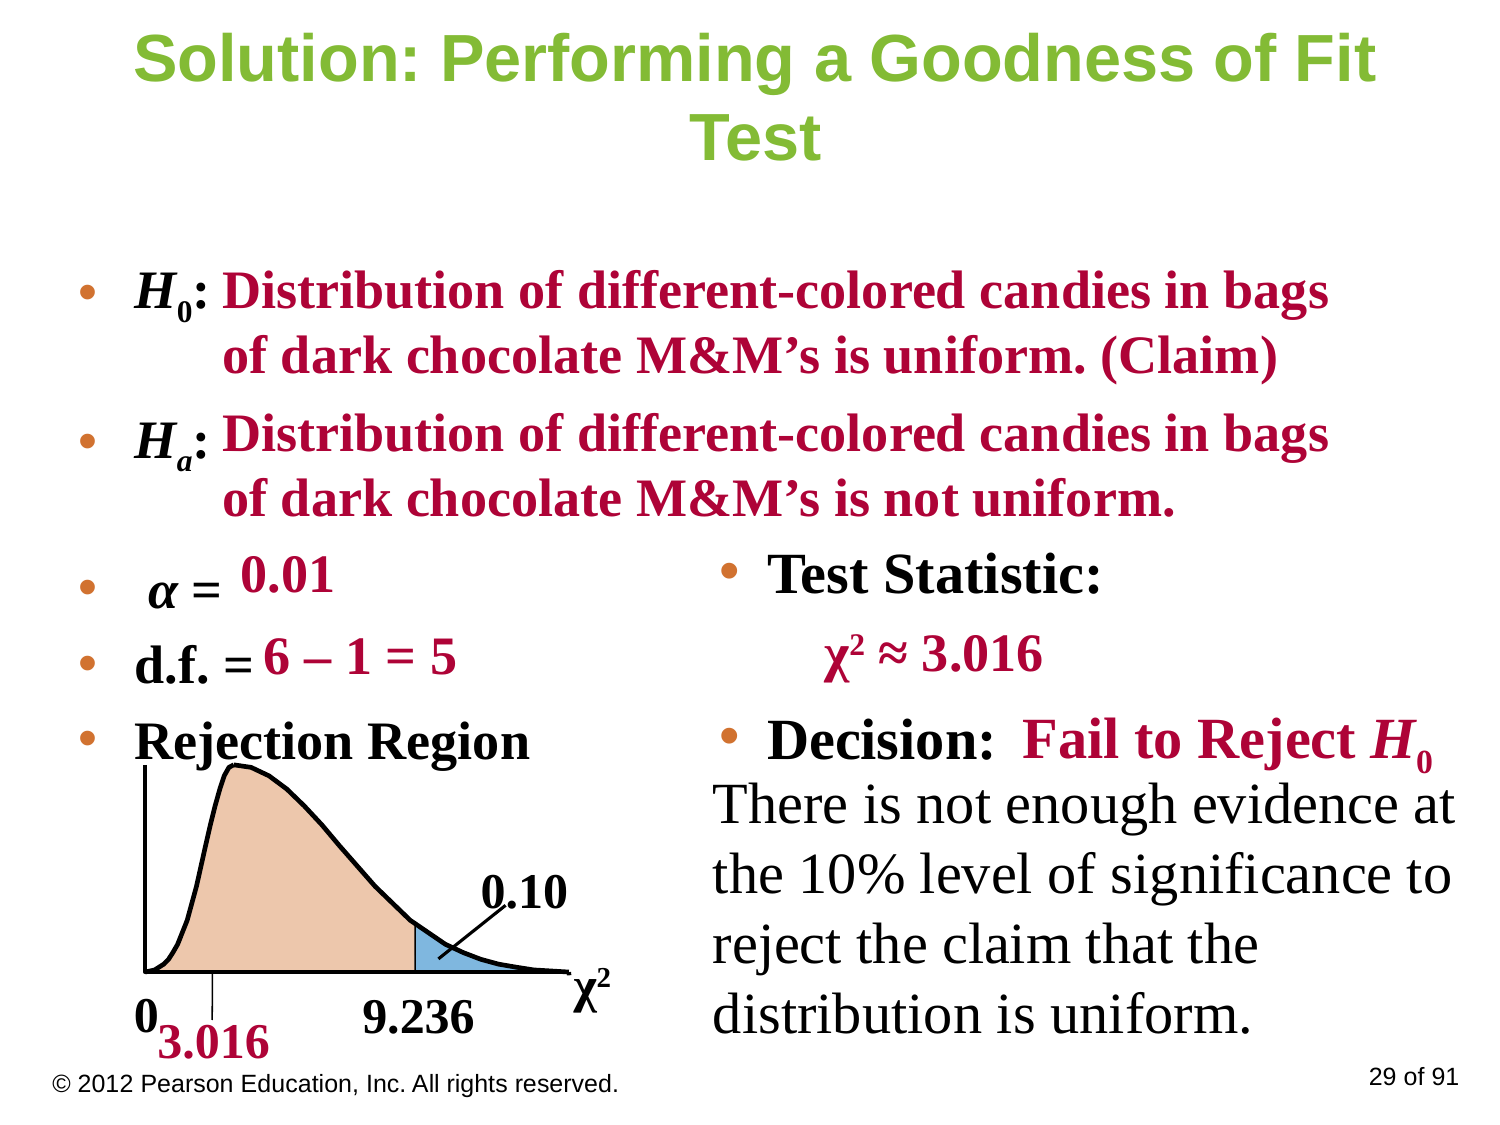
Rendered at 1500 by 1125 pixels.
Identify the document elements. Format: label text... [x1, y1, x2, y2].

title Solution: Performing a Goodness of Fit Test [43, 0, 1469, 188]
text_box There is not enough evidence at the 10% level of significance to reject the claim that the distribution is uniform. [698, 757, 1486, 1053]
text_box Fail to Reject H0 [1008, 692, 1462, 788]
text_box χ2 ≈ 3.016 [809, 610, 1093, 690]
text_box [133, 764, 613, 1044]
text_box H0: Ha: α = d.f. = Rejection Region [63, 247, 704, 923]
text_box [225, 531, 473, 694]
text_box Distribution of different-colored candies in bags of dark chocolate M&M’s is not uniform. [207, 390, 1393, 535]
text_box Distribution of different-colored candies in bags of dark chocolate M&M’s is uniform. (Claim) [207, 247, 1393, 390]
text_box 29 of 91 [1124, 1052, 1475, 1113]
text_box Test Statistic: Decision: [704, 527, 1463, 757]
text_box © 2012 Pearson Education, Inc. All rights reserved. [37, 1052, 750, 1113]
